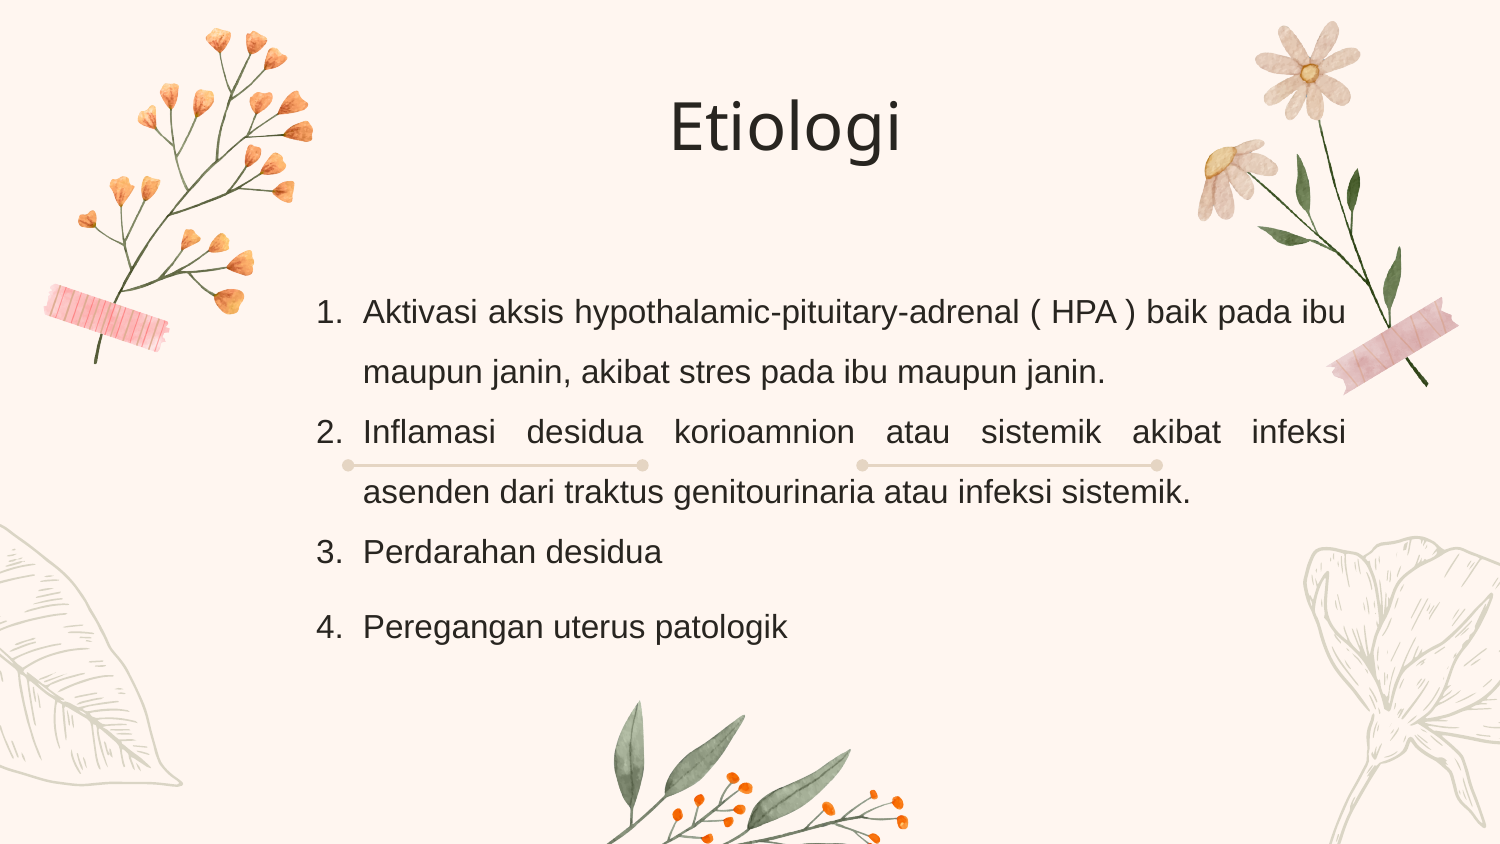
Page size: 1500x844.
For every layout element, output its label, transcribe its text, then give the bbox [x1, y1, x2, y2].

picture [0, 0, 409, 461]
picture [410, 729, 952, 844]
picture [1104, 0, 1500, 491]
subtitle Aktivasi aksis hypothalamic-pituitary-adrenal ( HPA ) baik pada ibu maupun janin, akibat stres pada ibu maupun janin. Inflamasi desidua korioamnion atau sistemik akibat infeksi asenden dari traktus genitourinaria atau infeksi sistemik. Perdarahan desidua Peregangan uterus patologik [225, 187, 1363, 729]
title Etiologi [256, 68, 1332, 182]
